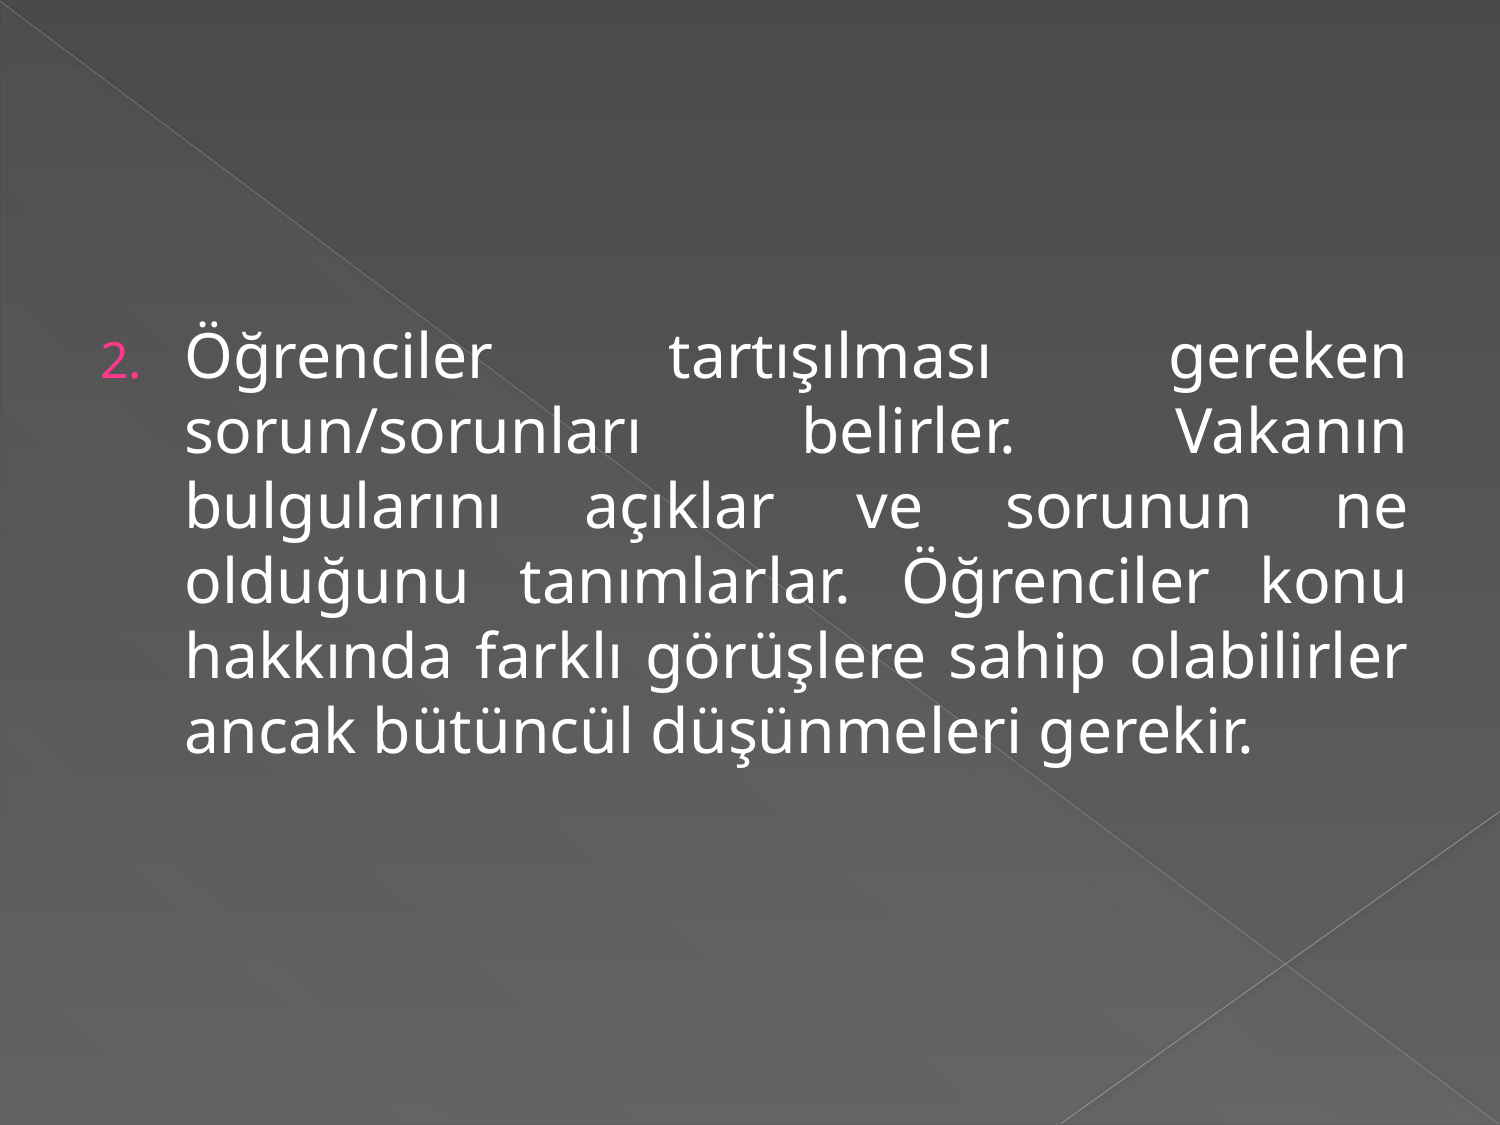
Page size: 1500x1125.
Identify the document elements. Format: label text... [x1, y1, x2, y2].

list Öğrenciler tartışılması gereken sorun/sorunları belirler. Vakanın bulgularını açıklar ve sorunun ne olduğunu tanımlarlar. Öğrenciler konu hakkında farklı görüşlere sahip olabilirler ancak bütüncül düşünmeleri gerekir. [75, 308, 1425, 1059]
